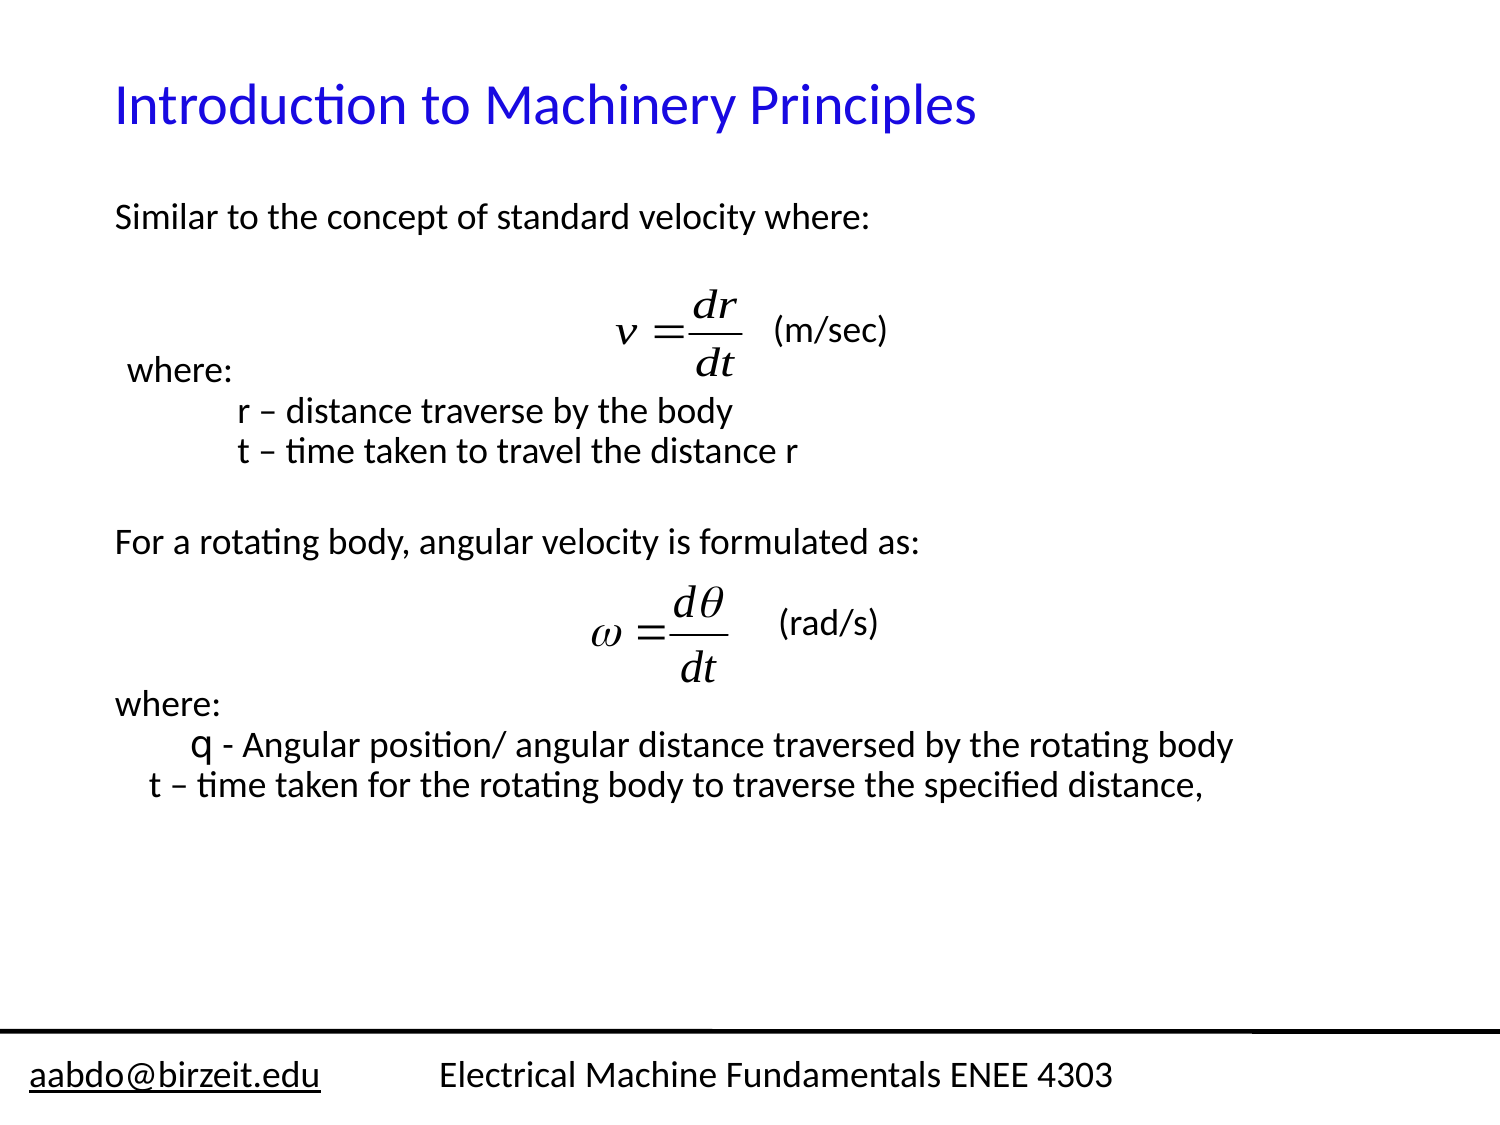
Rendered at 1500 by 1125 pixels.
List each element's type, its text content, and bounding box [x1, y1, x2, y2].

text_box Similar to the concept of standard velocity where: [100, 184, 1140, 245]
text_box Introduction to Machinery Principles [99, 58, 1006, 144]
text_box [584, 574, 739, 693]
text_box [607, 278, 751, 386]
text_box For a rotating body, angular velocity is formulated as: (rad/s) where: q - Angular position/ angular distance traversed by the rotating body t – time taken for the rotating body to traverse the specified distance, [100, 515, 1282, 814]
text_box (m/sec) where: r – distance traverse by the body t – time taken to travel the distance r [112, 302, 1105, 480]
text_box aabdo@birzeit.edu Electrical Machine Fundamentals ENEE 4303 [14, 1042, 1138, 1103]
